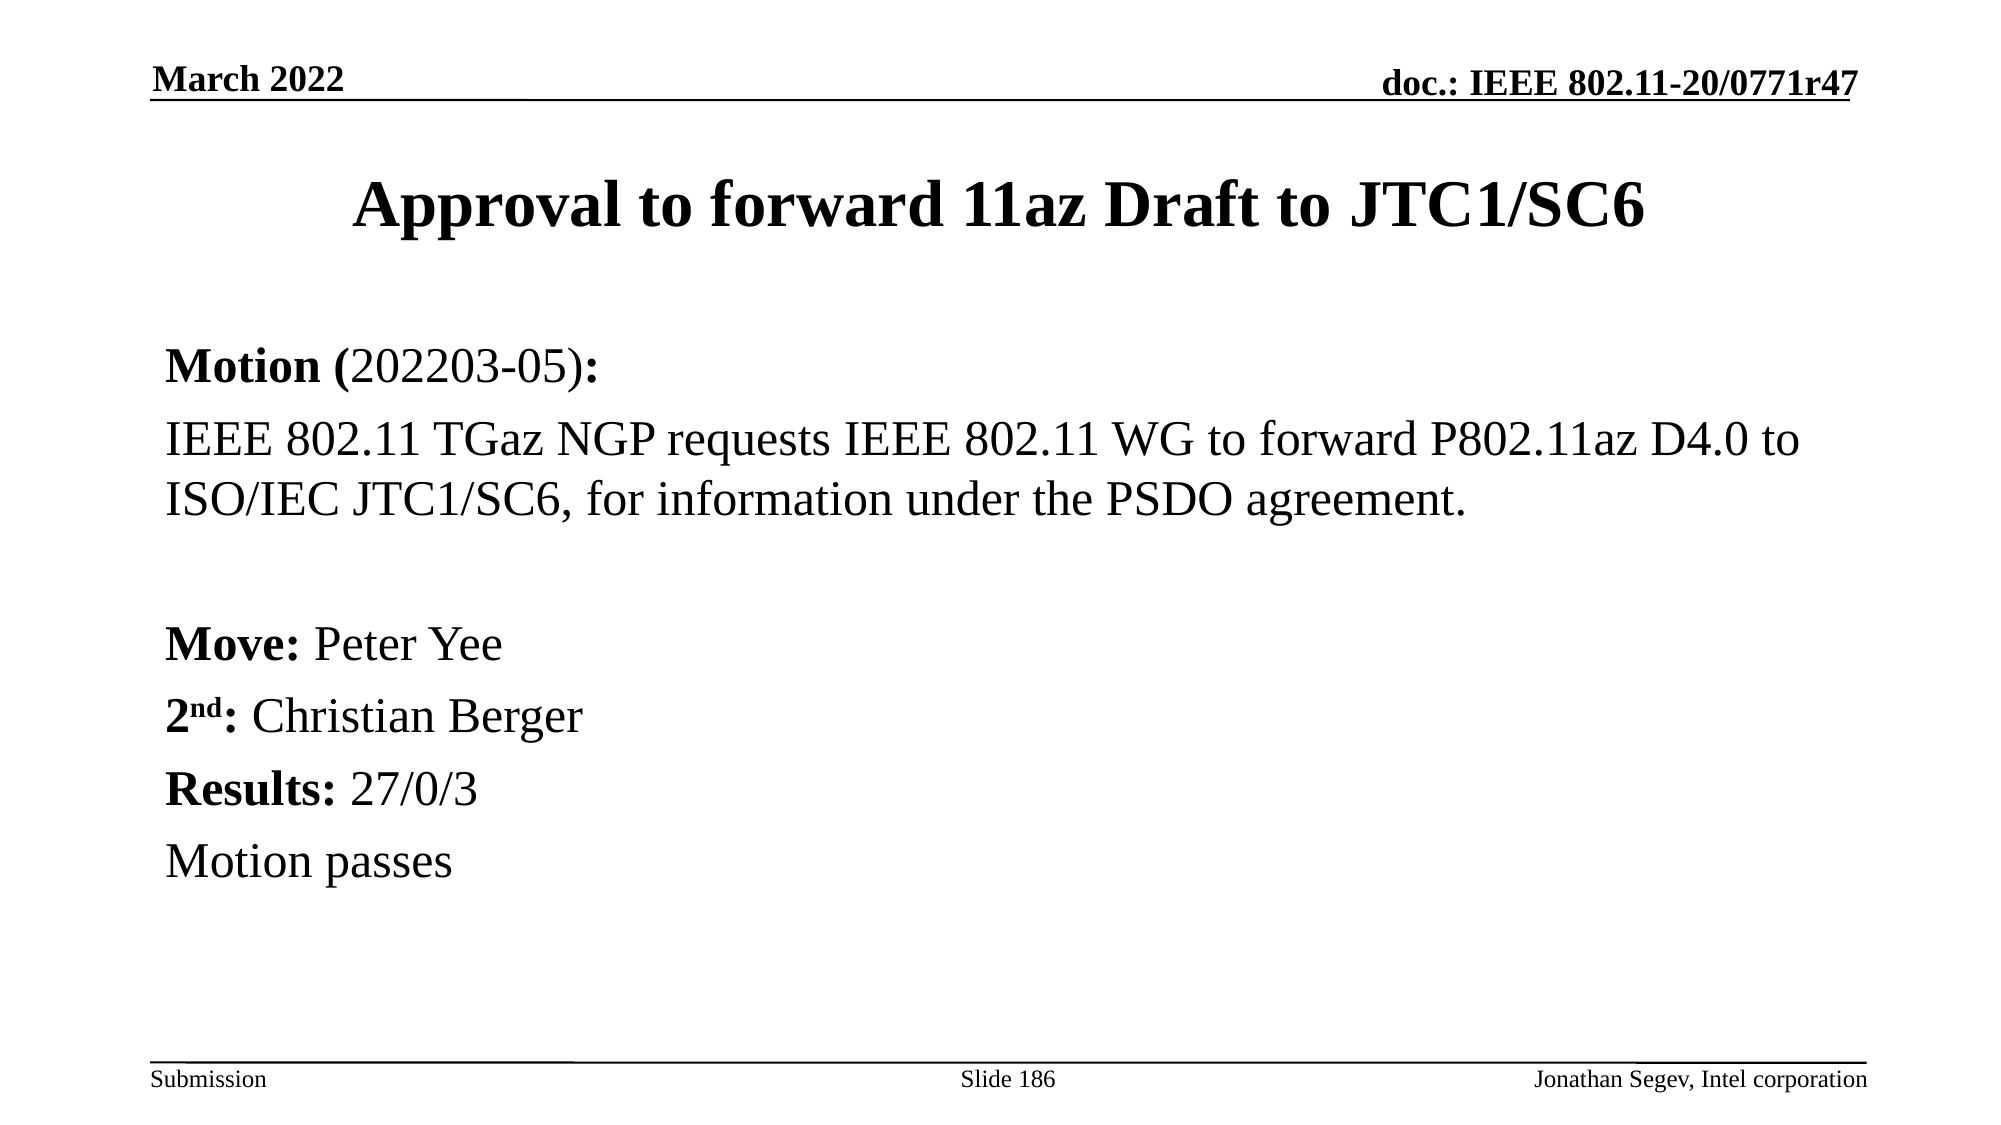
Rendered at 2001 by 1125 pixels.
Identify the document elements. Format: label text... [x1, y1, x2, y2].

slide_number Slide 186 [950, 1061, 1067, 1123]
list Motion (202203-05): IEEE 802.11 TGaz NGP requests IEEE 802.11 WG to forward P802.11az D4.0 to ISO/IEC JTC1/SC6, for information under the PSDO agreement. Move: Peter Yee 2nd: Christian Berger Results: 27/0/3 Motion passes [149, 324, 1850, 1000]
title Approval to forward 11az Draft to JTC1/SC6 [149, 112, 1850, 288]
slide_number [152, 54, 563, 100]
footer Jonathan Segev, Intel corporation [1171, 1061, 1869, 1093]
